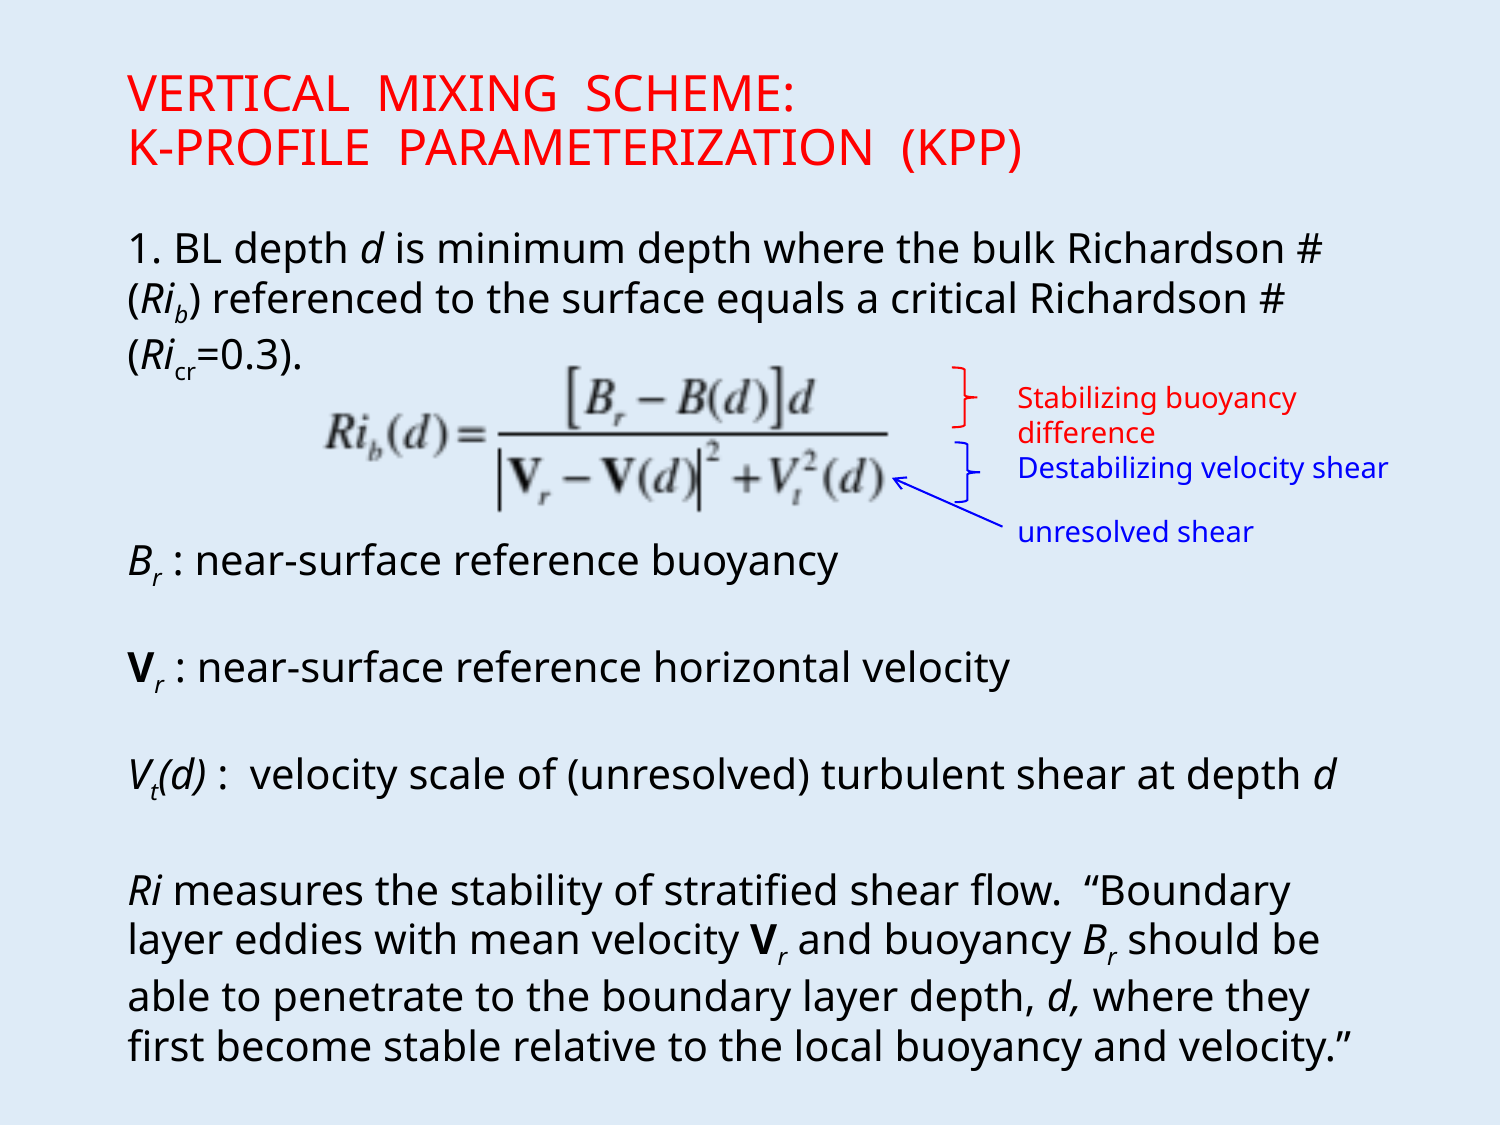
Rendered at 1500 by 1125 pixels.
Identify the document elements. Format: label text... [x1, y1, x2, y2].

text_box 1. BL depth d is minimum depth where the bulk Richardson # (Rib) referenced to the surface equals a critical Richardson # (Ricr=0.3). [112, 214, 1412, 333]
text_box [954, 441, 981, 477]
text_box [891, 477, 1003, 527]
text_box Ri measures the stability of stratified shear flow. “Boundary layer eddies with mean velocity Vr and buoyancy Br should be able to penetrate to the boundary layer depth, d, where they first become stable relative to the local buoyancy and velocity.” [112, 855, 1388, 1069]
title VERTICAL MIXING SCHEME: K-PROFILE PARAMETERIZATION (KPP) [112, 48, 1388, 197]
text_box unresolved shear [1002, 505, 1452, 556]
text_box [318, 361, 892, 516]
text_box [951, 366, 978, 429]
text_box Destabilizing velocity shear [1002, 441, 1452, 492]
text_box Br : near-surface reference buoyancy Vr : near-surface reference horizontal velocity Vt(d) : velocity scale of (unresolved) turbulent shear at depth d [112, 526, 1480, 782]
text_box Stabilizing buoyancy difference [1002, 372, 1452, 441]
